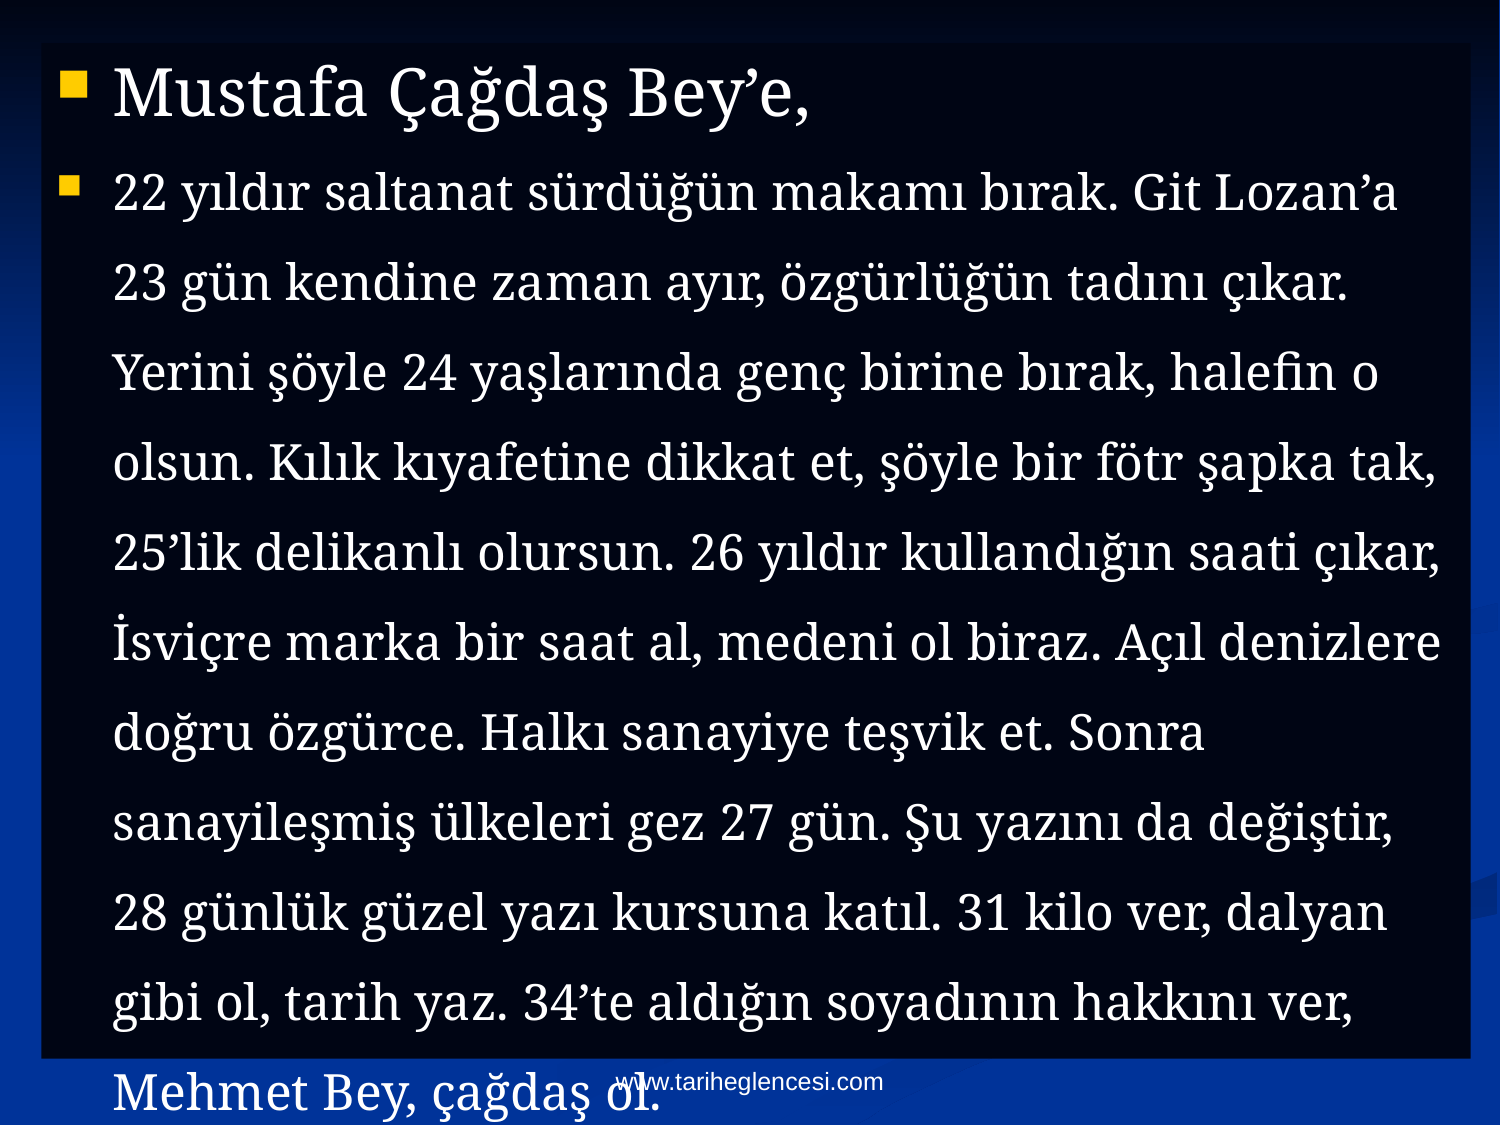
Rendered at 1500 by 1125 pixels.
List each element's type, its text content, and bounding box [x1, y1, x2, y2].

footer www.tariheglencesi.com [512, 1025, 988, 1104]
list Mustafa Çağdaş Bey’e, 22 yıldır saltanat sürdüğün makamı bırak. Git Lozan’a 23 gün kendine zaman ayır, özgürlüğün tadını çıkar. Yerini şöyle 24 yaşlarında genç birine bırak, halefin o olsun. Kılık kıyafetine dikkat et, şöyle bir fötr şapka tak, 25’lik delikanlı olursun. 26 yıldır kullandığın saati çıkar, İsviçre marka bir saat al, medeni ol biraz. Açıl denizlere doğru özgürce. Halkı sanayiye teşvik et. Sonra sanayileşmiş ülkeleri gez 27 gün. Şu yazını da değiştir, 28 günlük güzel yazı kursuna katıl. 31 kilo ver, dalyan gibi ol, tarih yaz. 34’te aldığın soyadının hakkını ver, Mehmet Bey, çağdaş ol. Bir Dost. [41, 42, 1471, 1059]
